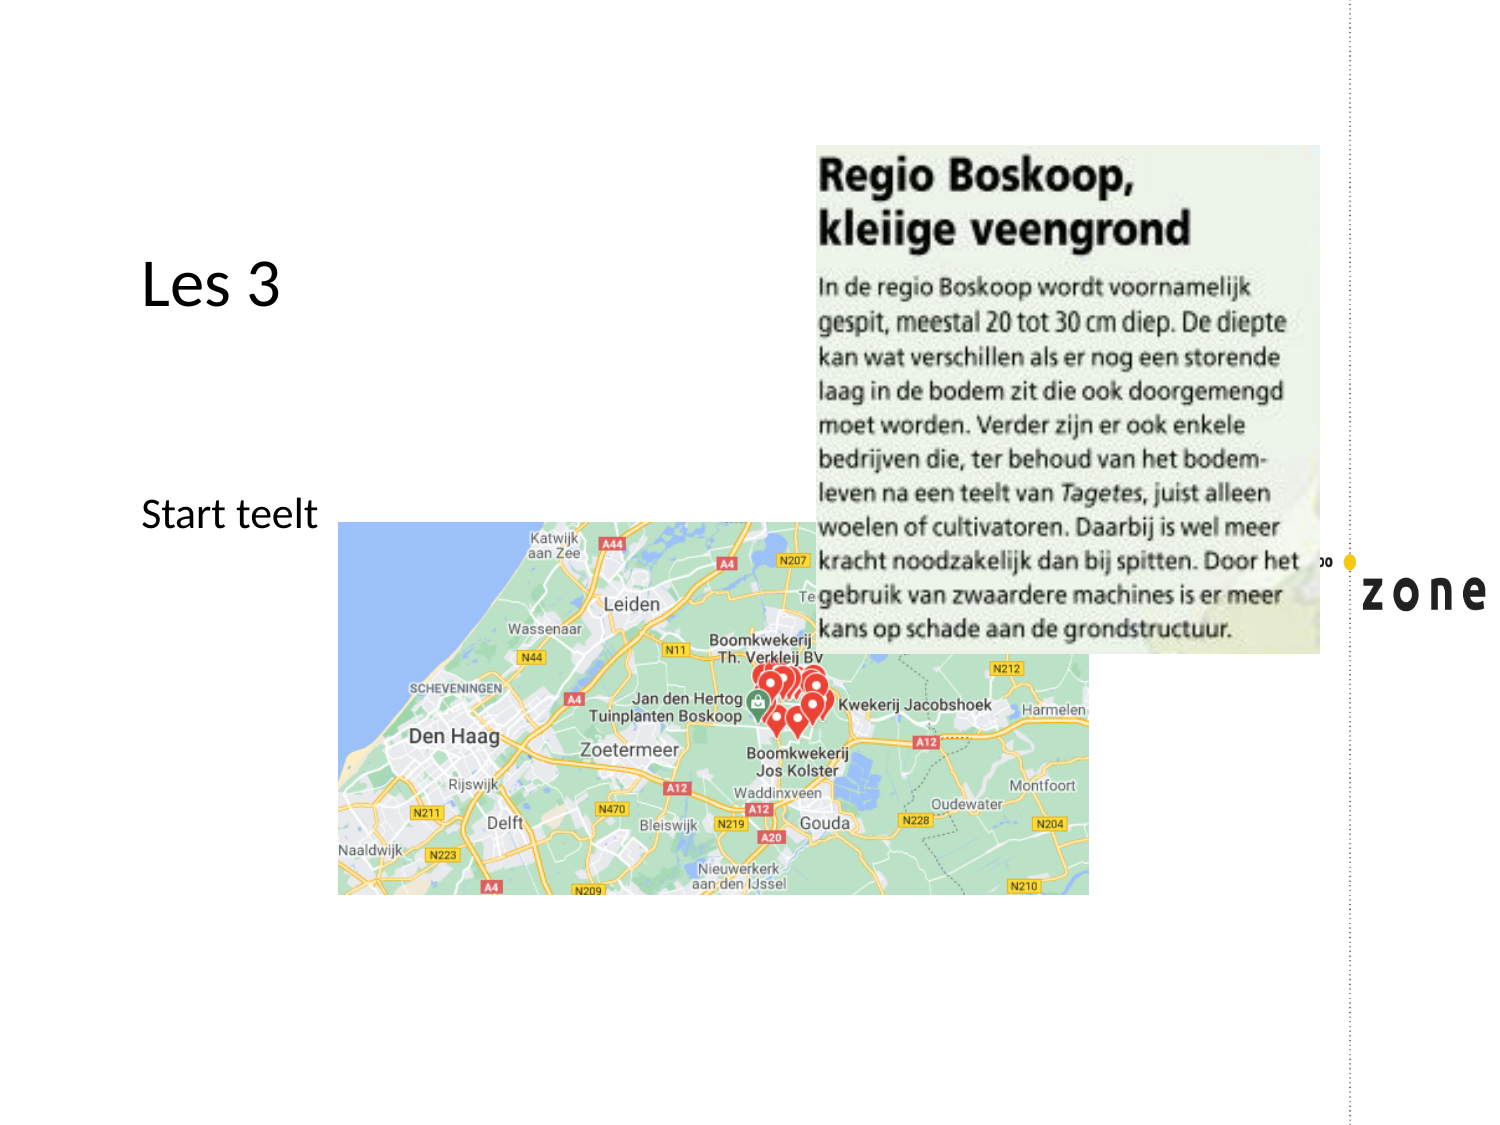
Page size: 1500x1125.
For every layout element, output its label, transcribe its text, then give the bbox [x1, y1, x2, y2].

text_box Les 3 Start teelt [126, 229, 334, 545]
picture [338, 0, 1500, 1125]
